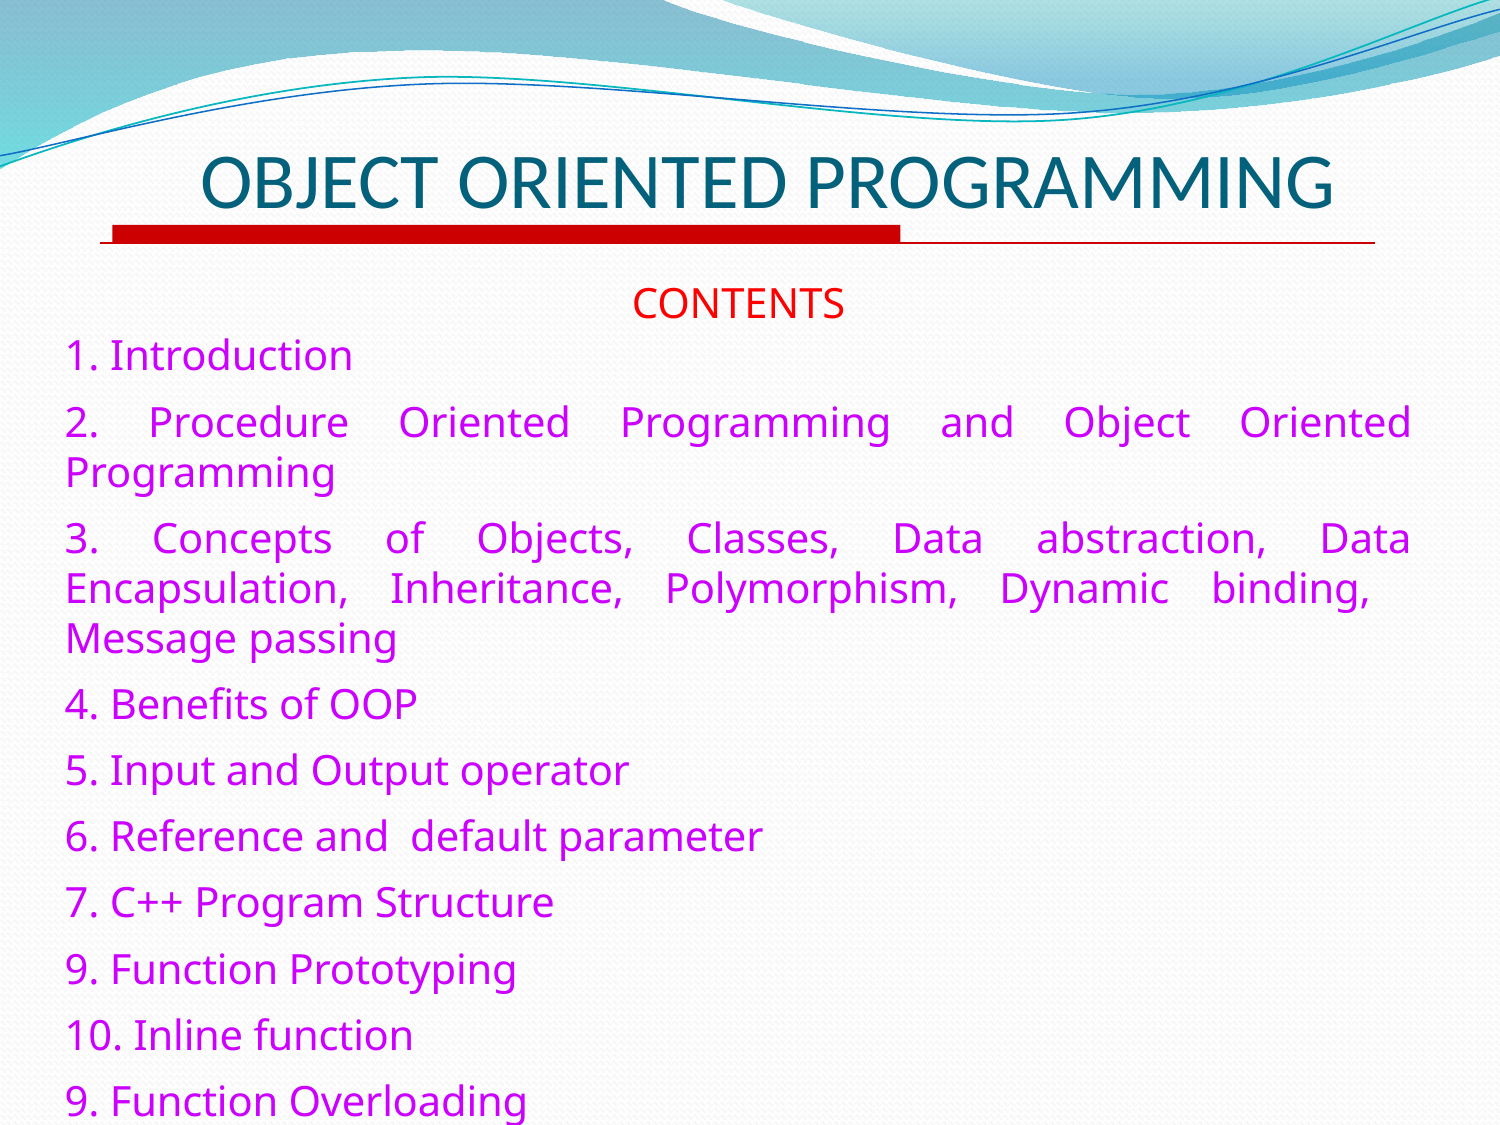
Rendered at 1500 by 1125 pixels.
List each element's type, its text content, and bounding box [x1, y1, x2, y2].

text_box CONTENTS 1. Introduction 2. Procedure Oriented Programming and Object Oriented Programming 3. Concepts of Objects, Classes, Data abstraction, Data Encapsulation, Inheritance, Polymorphism, Dynamic binding, Message passing 4. Benefits of OOP 5. Input and Output operator 6. Reference and default parameter 7. C++ Program Structure 9. Function Prototyping 10. Inline function 9. Function Overloading [62, 275, 1413, 1125]
text_box [112, 225, 901, 242]
title OBJECT ORIENTED PROGRAMMING [62, 34, 1472, 225]
